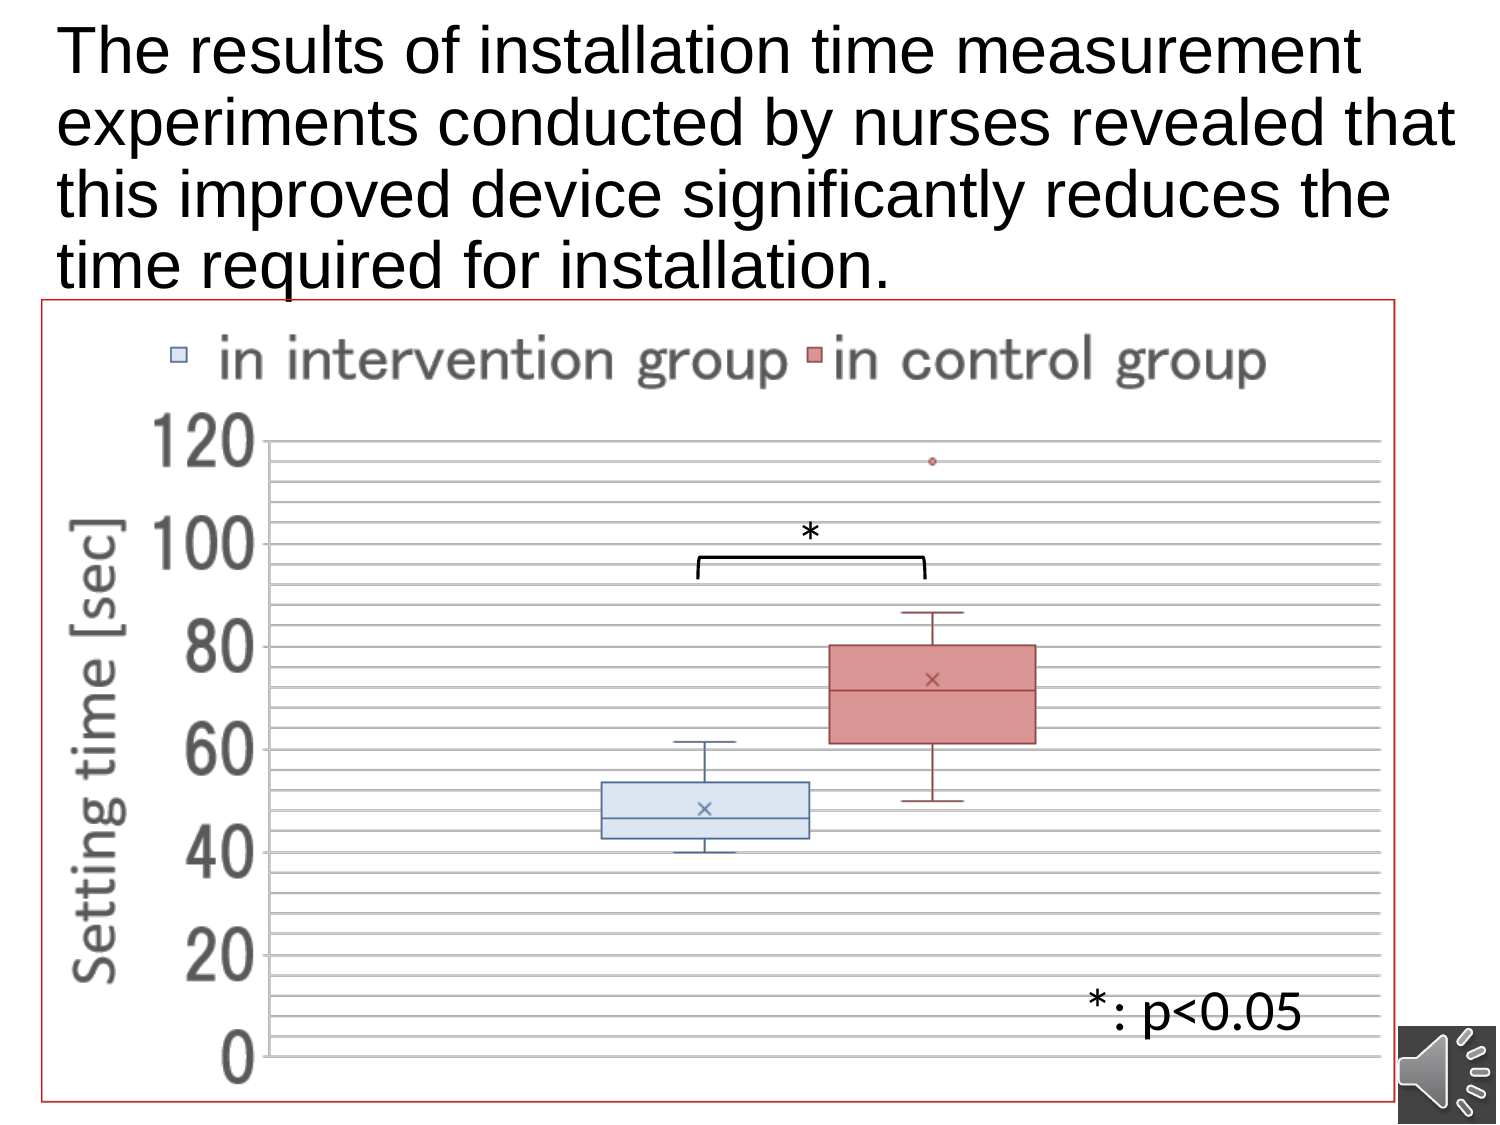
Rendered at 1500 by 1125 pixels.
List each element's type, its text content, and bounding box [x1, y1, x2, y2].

text_box [841, 556, 926, 580]
text_box [697, 556, 781, 580]
picture [41, 299, 1497, 1125]
title The results of installation time measurement experiments conducted by nurses revealed that this improved device significantly reduces the time required for installation. [41, 19, 1500, 300]
text_box * [781, 497, 841, 583]
text_box *: p<0.05 [1068, 964, 1320, 1050]
